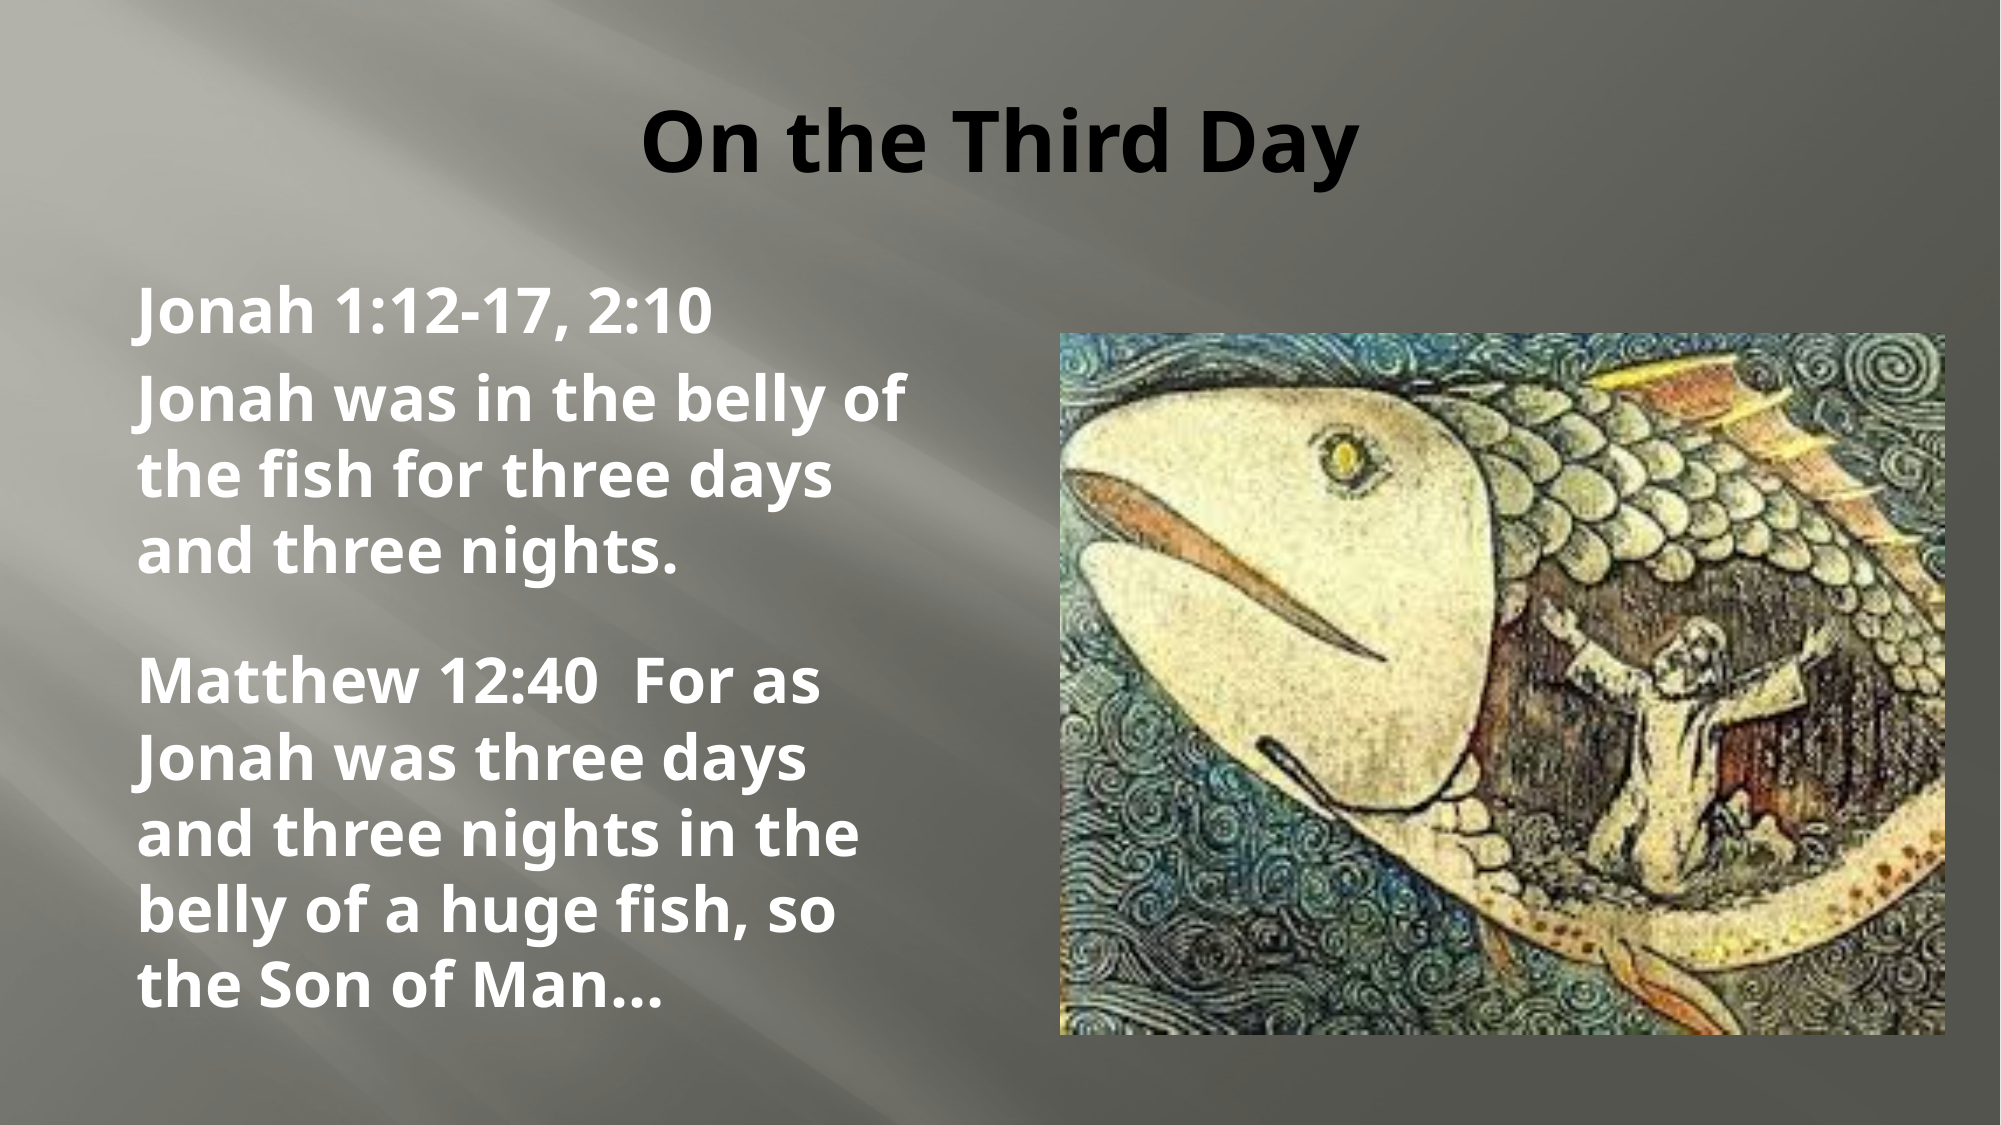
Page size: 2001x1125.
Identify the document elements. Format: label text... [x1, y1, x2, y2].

picture [1059, 332, 1945, 1036]
list Jonah 1:12-17, 2:10 Jonah was in the belly of the fish for three days and three nights. Matthew 12:40 For as Jonah was three days and three nights in the belly of a huge fish, so the Son of Man… [99, 262, 940, 1035]
title On the Third Day [99, 45, 1900, 233]
